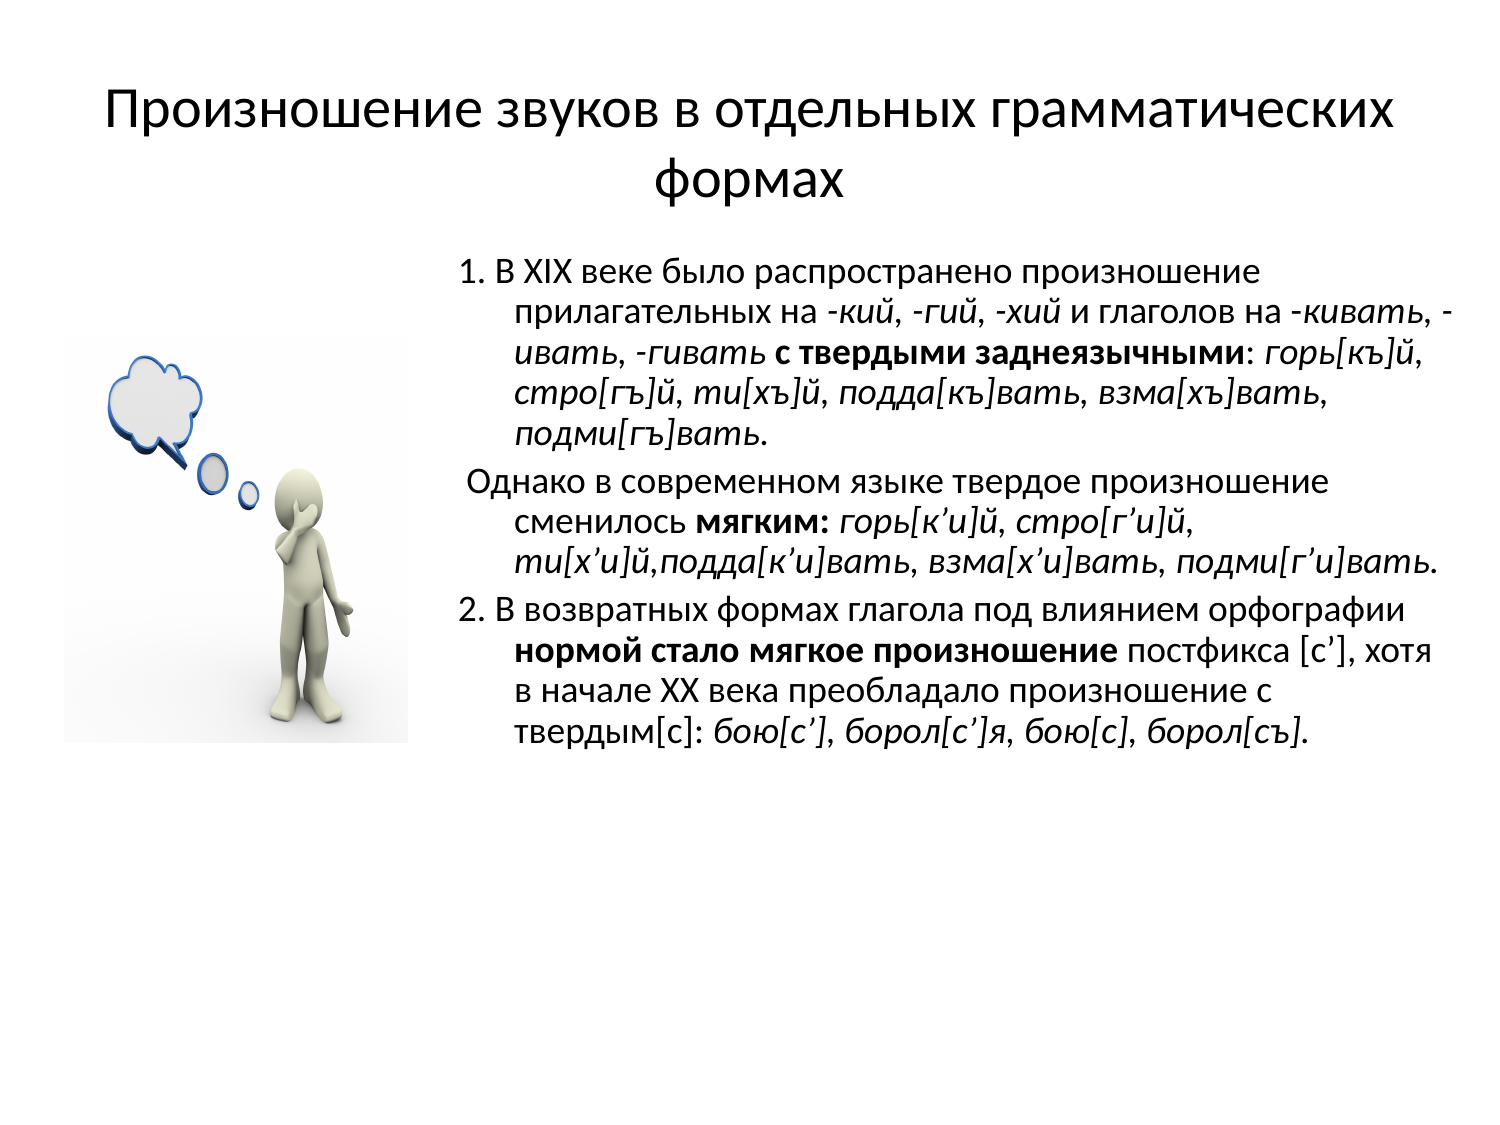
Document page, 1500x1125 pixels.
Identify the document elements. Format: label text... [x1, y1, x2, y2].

picture [64, 337, 408, 743]
list 1. В XIX веке было распространено произношение прилагательных на -кий, -гий, -хий и глаголов на -кивать, -ивать, -гивать с твердыми заднеязычными: горь[къ]й, стро[гъ]й, ти[хъ]й, подда[къ]вать, взма[хъ]вать, подми[гъ]вать. Однако в современном языке твердое произношение сменилось мягким: горь[к’и]й, стро[г’и]й, ти[х’и]й,подда[к’и]вать, взма[х’и]вать, подми[г’и]вать. 2. В возвратных формах глагола под влиянием орфографии нормой стало мягкое произношение постфикса [с’], хотя в начале XX века преобладало произношение с твердым[с]: бою[с’], борол[с’]я, бою[с], борол[съ]. [442, 243, 1473, 987]
title Произношение звуков в отдельных грамматических формах [74, 44, 1426, 233]
